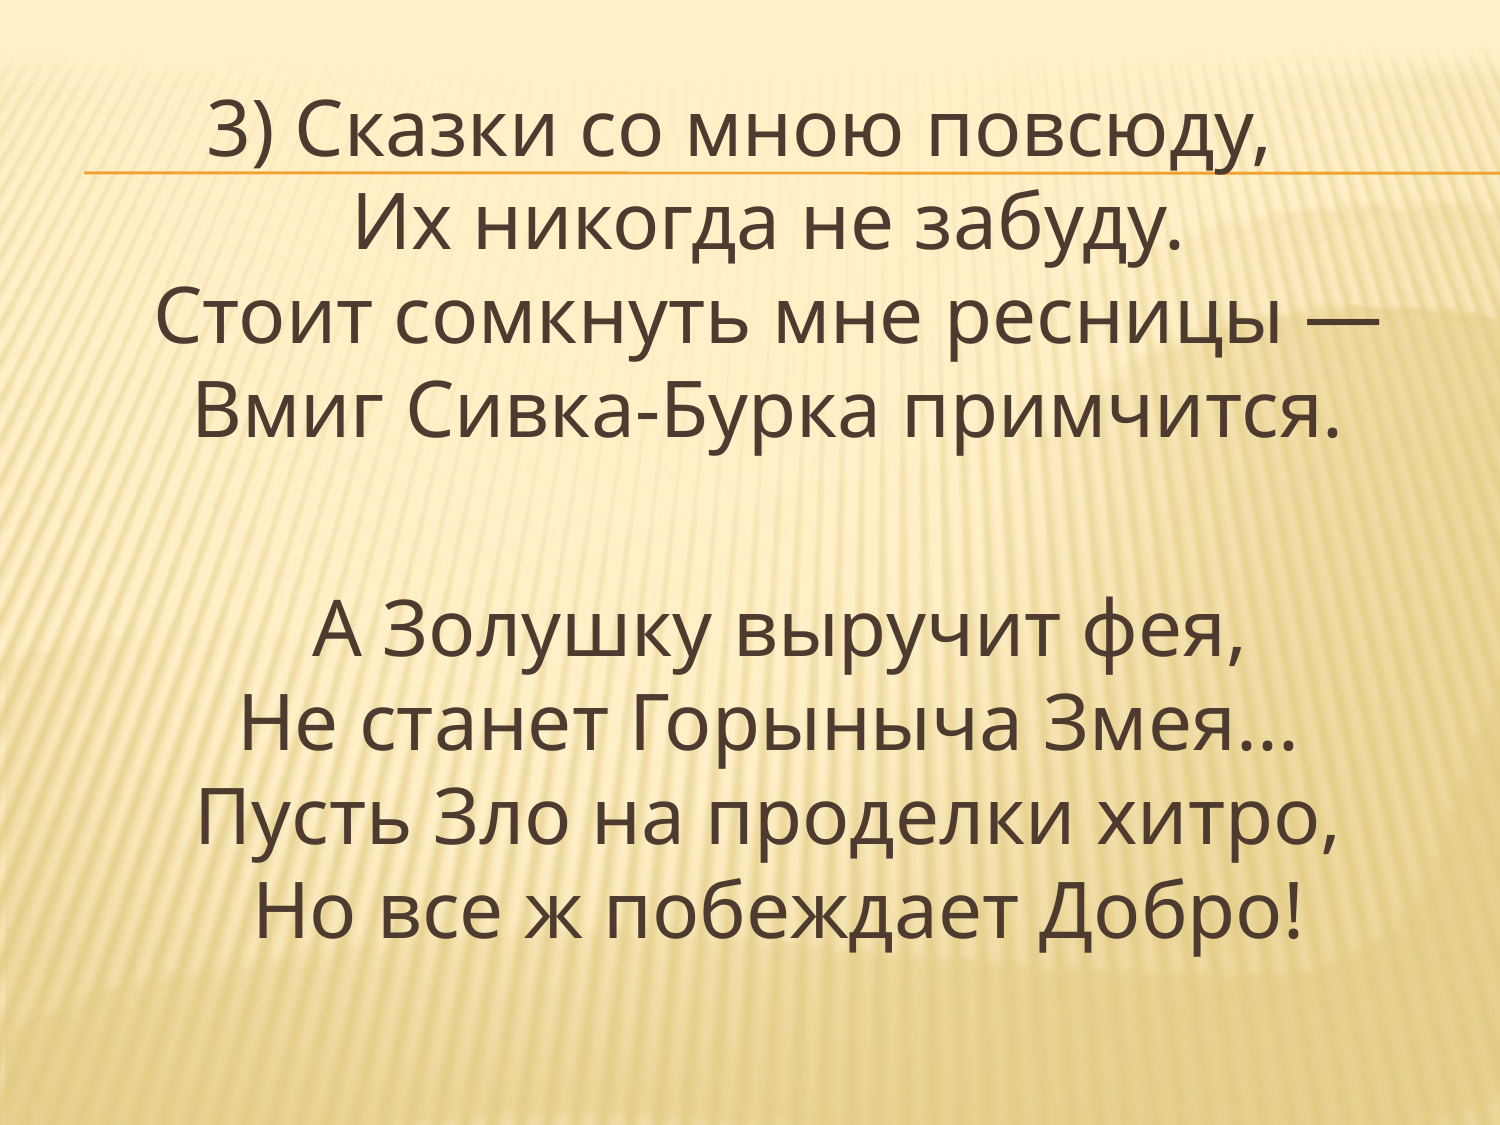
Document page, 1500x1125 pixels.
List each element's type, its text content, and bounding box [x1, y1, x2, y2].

list 3) Сказки со мною повсюду, Их никогда не забуду. Стоит сомкнуть мне ресницы — Вмиг Сивка-Бурка примчится. А Золушку выручит фея, Не станет Горыныча Змея... Пусть Зло на проделки хитро, Но все ж побеждает Добро! [75, 70, 1425, 1000]
